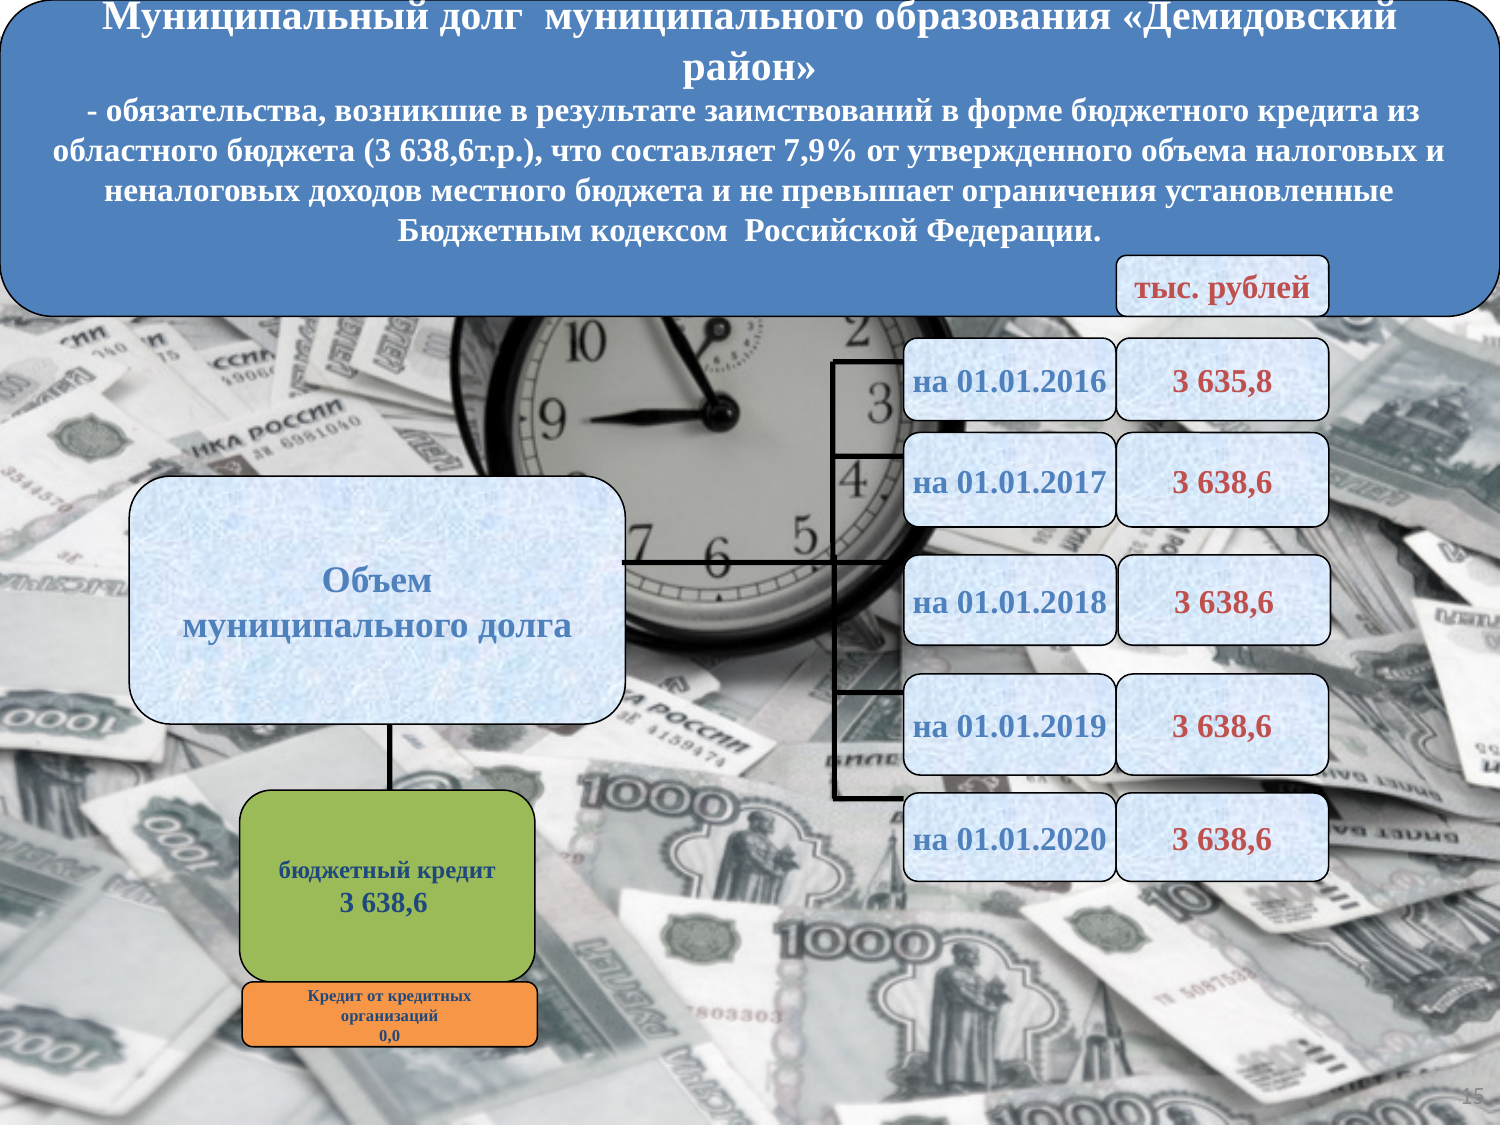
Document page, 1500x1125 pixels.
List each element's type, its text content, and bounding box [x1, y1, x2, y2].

text_box Муниципальный долг муниципального образования «Демидовский район» - обязательства, возникшие в результате заимствований в форме бюджетного кредита из областного бюджета (3 638,6т.р.), что составляет 7,9% от утвержденного объема налоговых и неналоговых доходов местного бюджета и не превышает ограничения установленные Бюджетным кодексом Российской Федерации. [3, 0, 1497, 35]
picture [0, 36, 1500, 1125]
